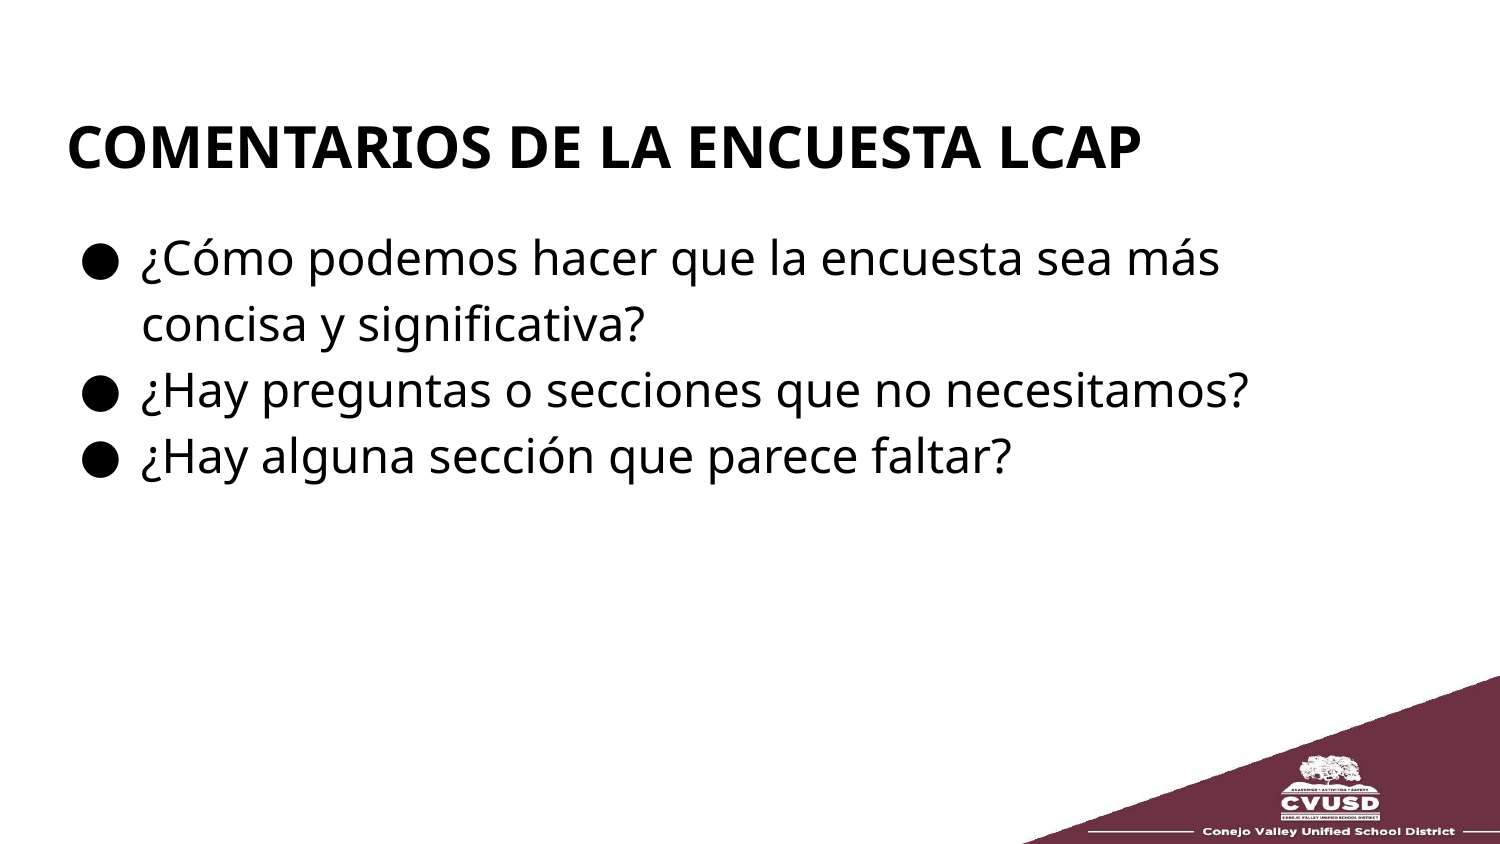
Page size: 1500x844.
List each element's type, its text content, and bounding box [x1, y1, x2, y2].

text_box COMENTARIOS DE LA ENCUESTA LCAP [51, 95, 1449, 190]
picture [0, 0, 1500, 844]
text_box ¿Cómo podemos hacer que la encuesta sea más concisa y significativa? ¿Hay preguntas o secciones que no necesitamos? ¿Hay alguna sección que parece faltar? [51, 203, 1396, 800]
